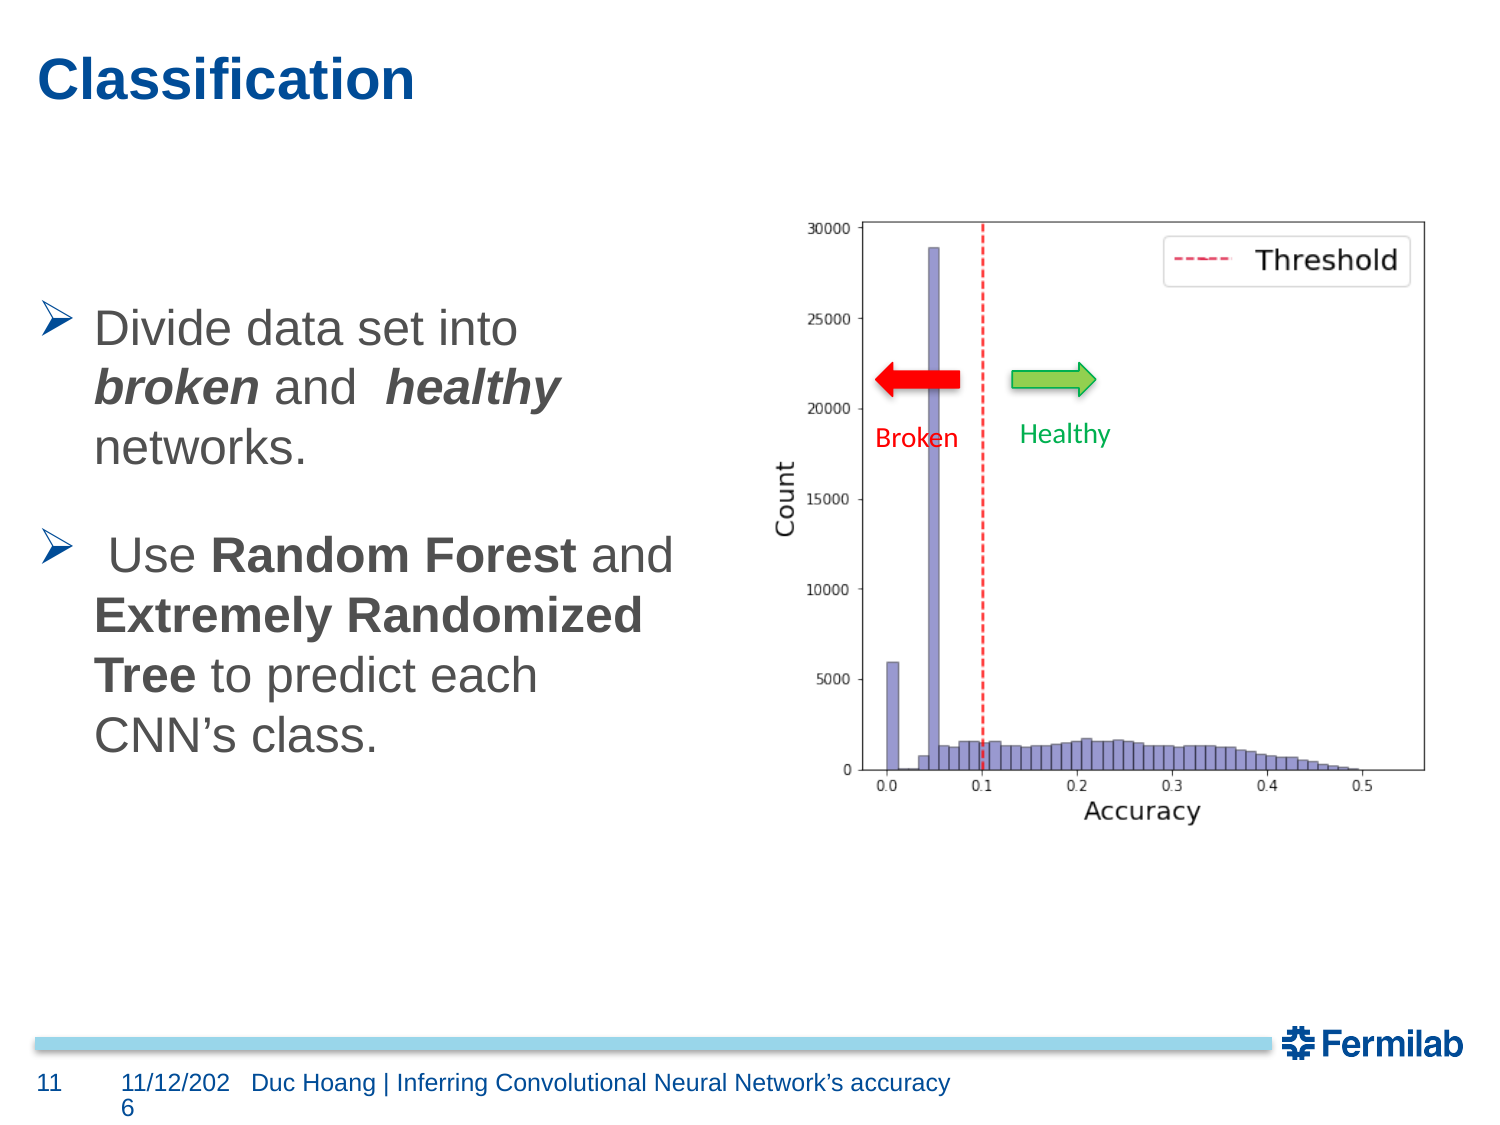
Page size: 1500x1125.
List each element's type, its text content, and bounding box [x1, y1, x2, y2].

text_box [764, 206, 1440, 837]
list Divide data set into broken and healthy networks. Use Random Forest and Extremely Randomized Tree to predict each CNN’s class. [37, 295, 691, 1125]
footer Duc Hoang | Inferring Convolutional Neural Network’s accuracy [251, 1066, 1279, 1107]
picture [1282, 1026, 1463, 1060]
slide_number 11 [36, 1066, 105, 1106]
title Classification [37, 41, 1463, 112]
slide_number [120, 1066, 232, 1107]
